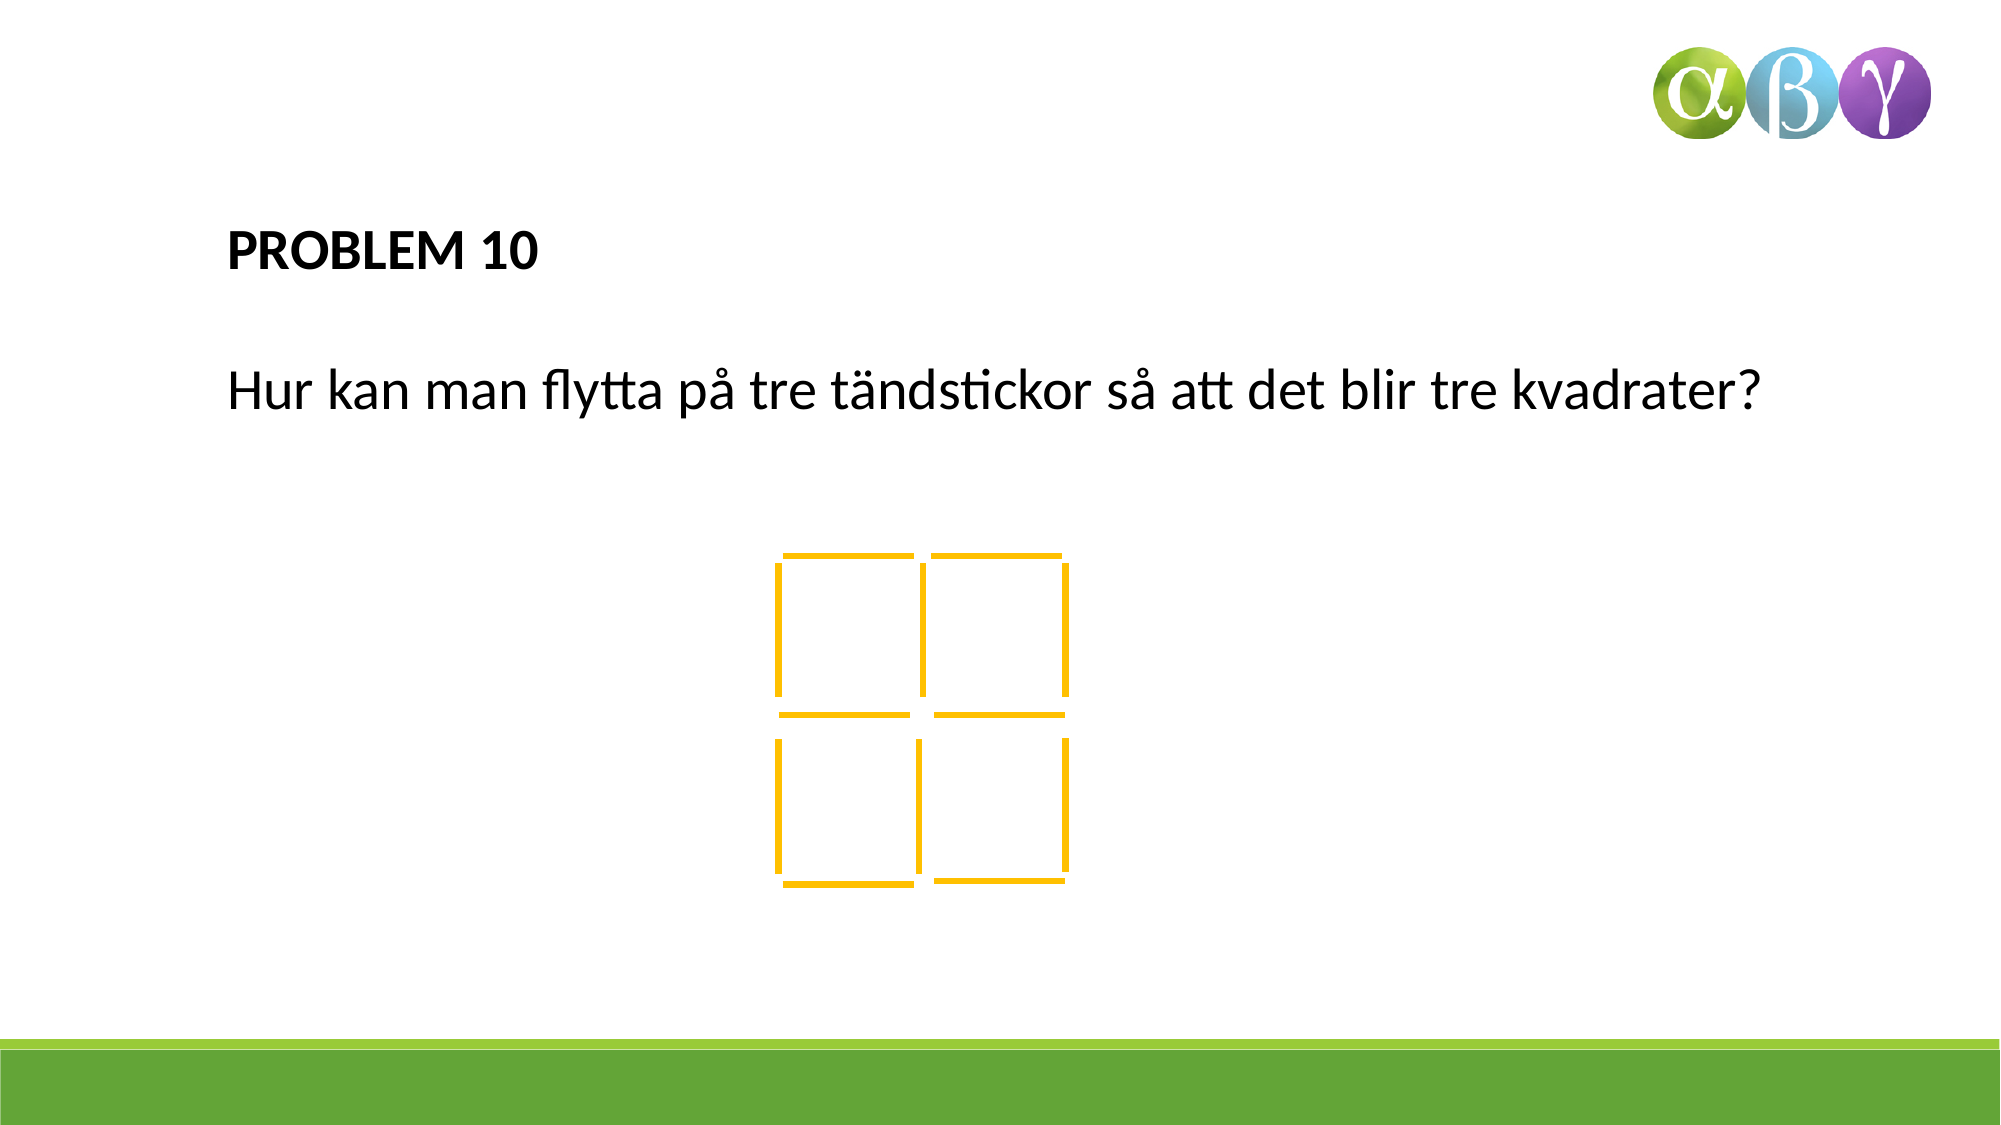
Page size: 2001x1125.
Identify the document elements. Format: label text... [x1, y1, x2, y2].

text_box PROBLEM 10 Hur kan man flytta på tre tändstickor så att det blir tre kvadrater? [212, 203, 1788, 429]
picture [1652, 46, 1932, 140]
